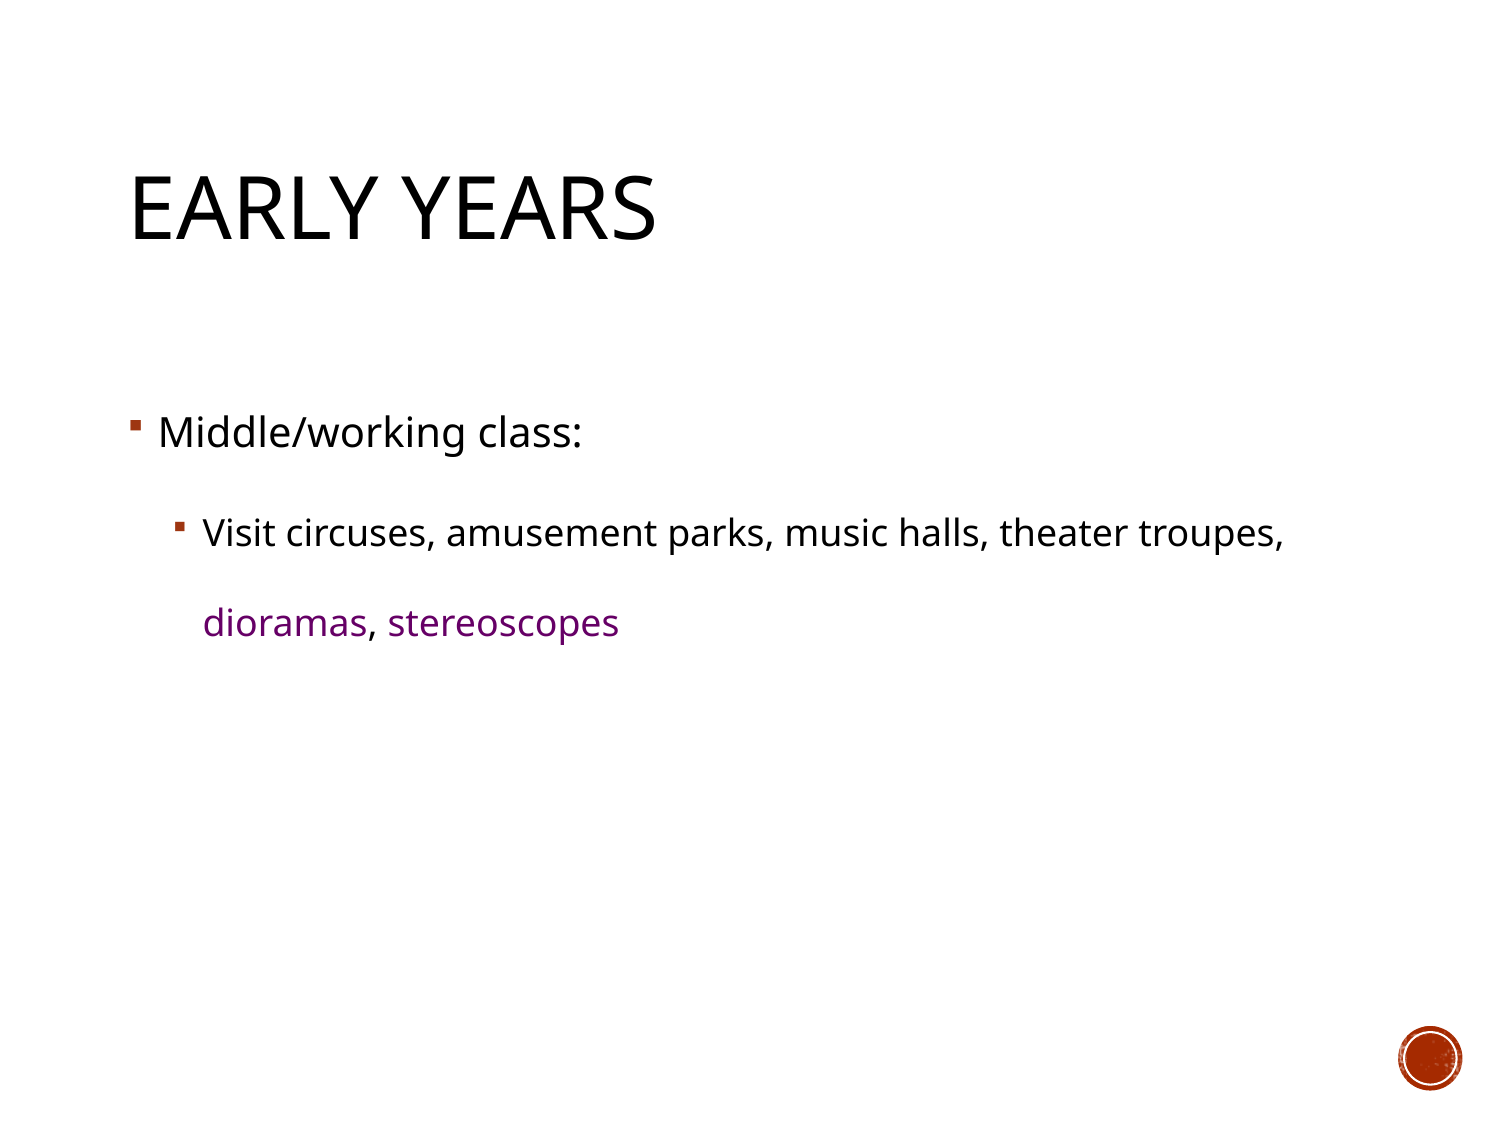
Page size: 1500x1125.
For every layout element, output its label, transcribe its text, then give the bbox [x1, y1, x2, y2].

title Early Years [112, 79, 1388, 344]
list Middle/working class: Visit circuses, amusement parks, music halls, theater troupes, dioramas, stereoscopes [112, 348, 1388, 1013]
